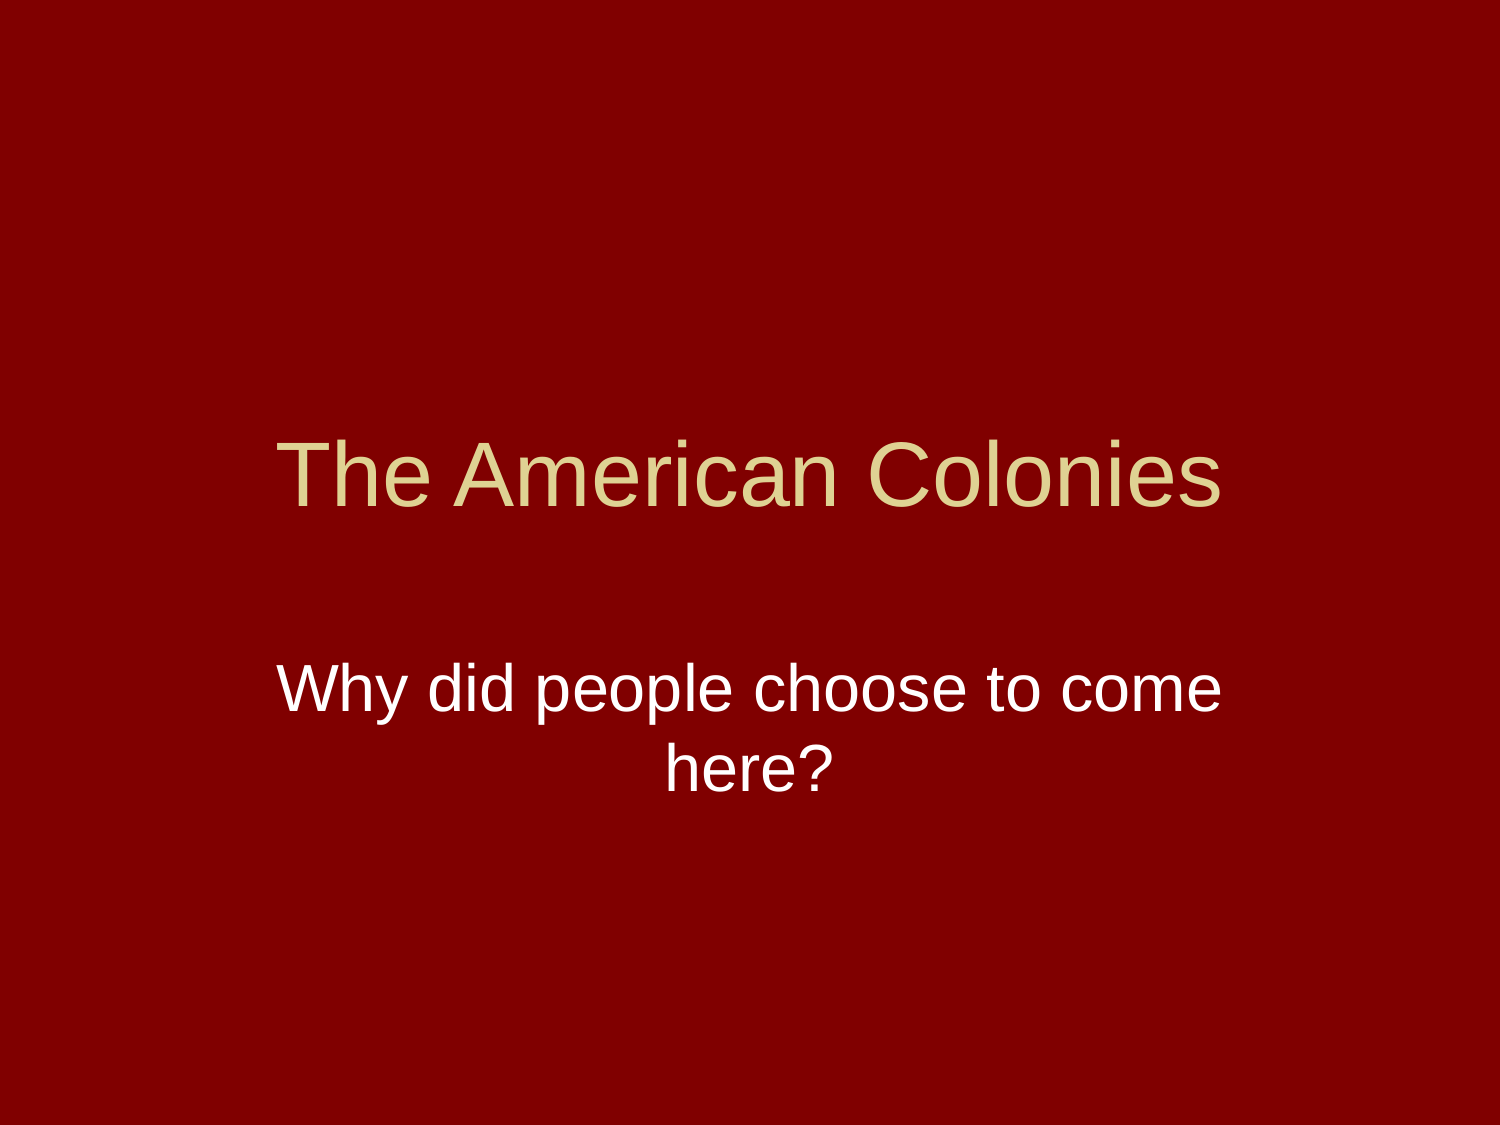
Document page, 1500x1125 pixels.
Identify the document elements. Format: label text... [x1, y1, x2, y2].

title The American Colonies [112, 349, 1388, 591]
subtitle Why did people choose to come here? [224, 637, 1276, 926]
